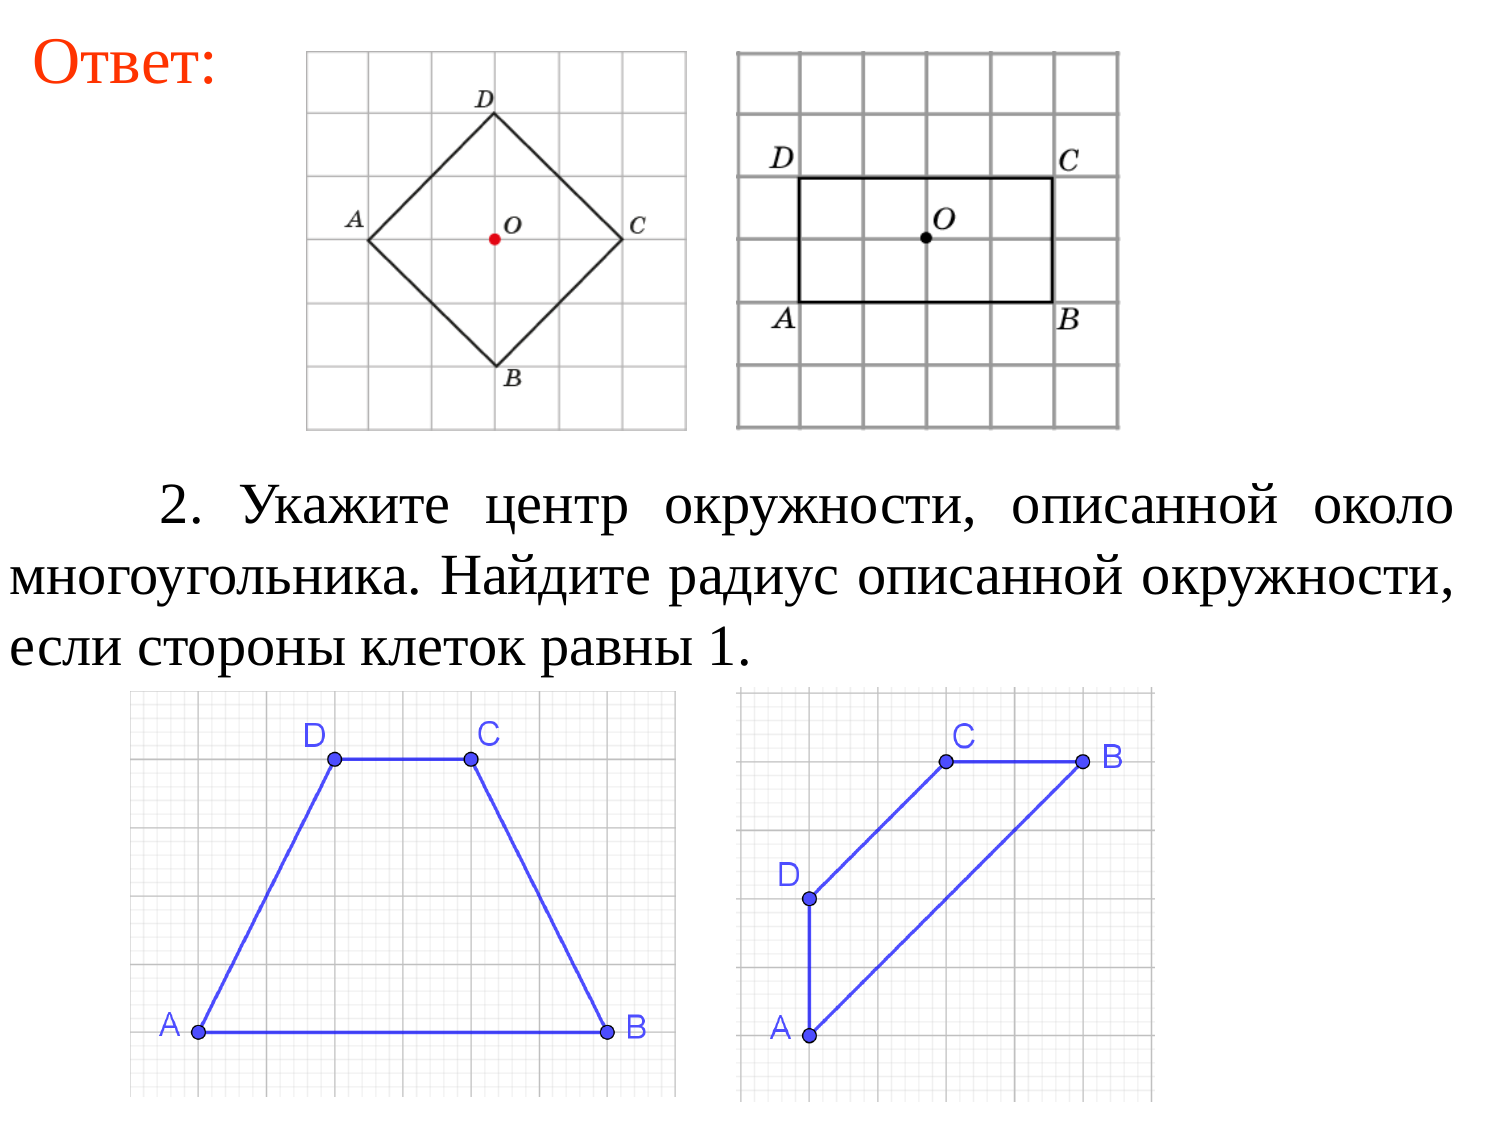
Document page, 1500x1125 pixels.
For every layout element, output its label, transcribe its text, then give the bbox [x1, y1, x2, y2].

text_box 2. Укажите центр окружности, описанной около многоугольника. Найдите радиус описанной окружности, если стороны клеток равны 1. [0, 449, 1471, 684]
picture [735, 686, 1156, 1102]
text_box Ответ: [17, 9, 393, 104]
picture [735, 50, 1121, 431]
picture [306, 50, 687, 431]
picture [129, 690, 677, 1097]
